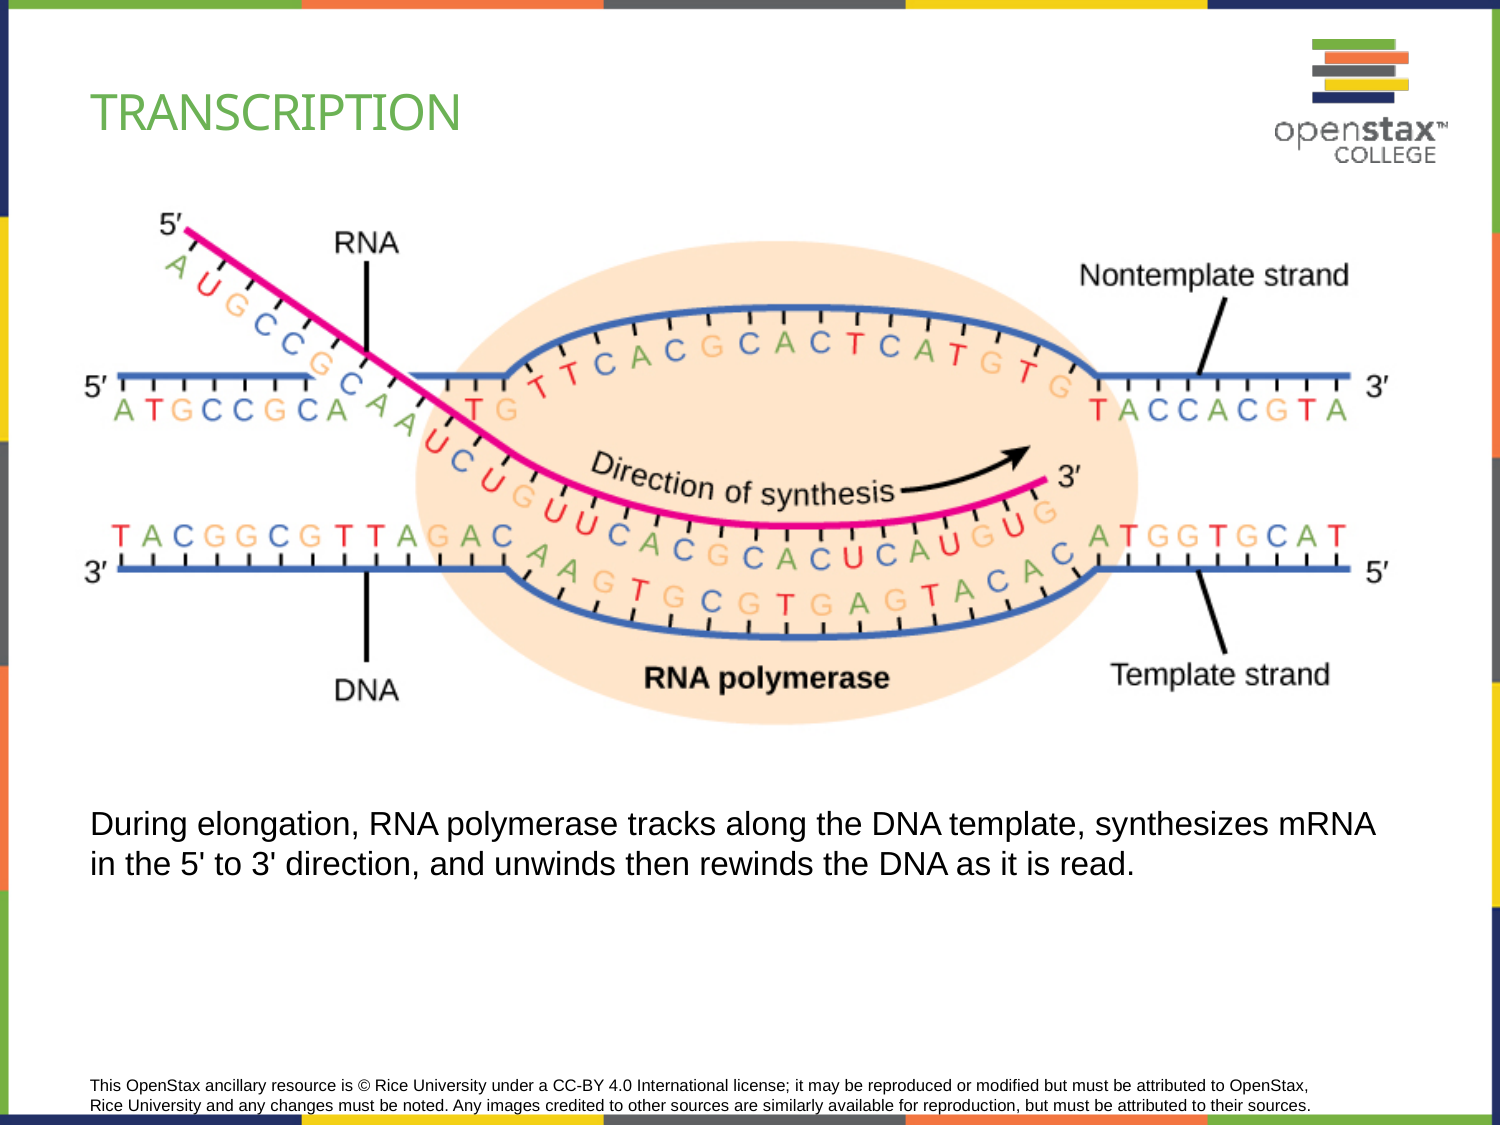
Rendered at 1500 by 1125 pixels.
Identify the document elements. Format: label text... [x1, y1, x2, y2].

picture [0, 0, 1500, 1125]
title Transcription [75, 39, 1274, 148]
text_box This OpenStax ancillary resource is © Rice University under a CC-BY 4.0 International license; it may be reproduced or modified but must be attributed to OpenStax, Rice University and any changes must be noted. Any images credited to other sources are similarly available for reproduction, but must be attributed to their sources. [75, 1067, 1336, 1114]
list During elongation, RNA polymerase tracks along the DNA template, synthesizes mRNA in the 5' to 3' direction, and unwinds then rewinds the DNA as it is read. [75, 794, 1398, 986]
